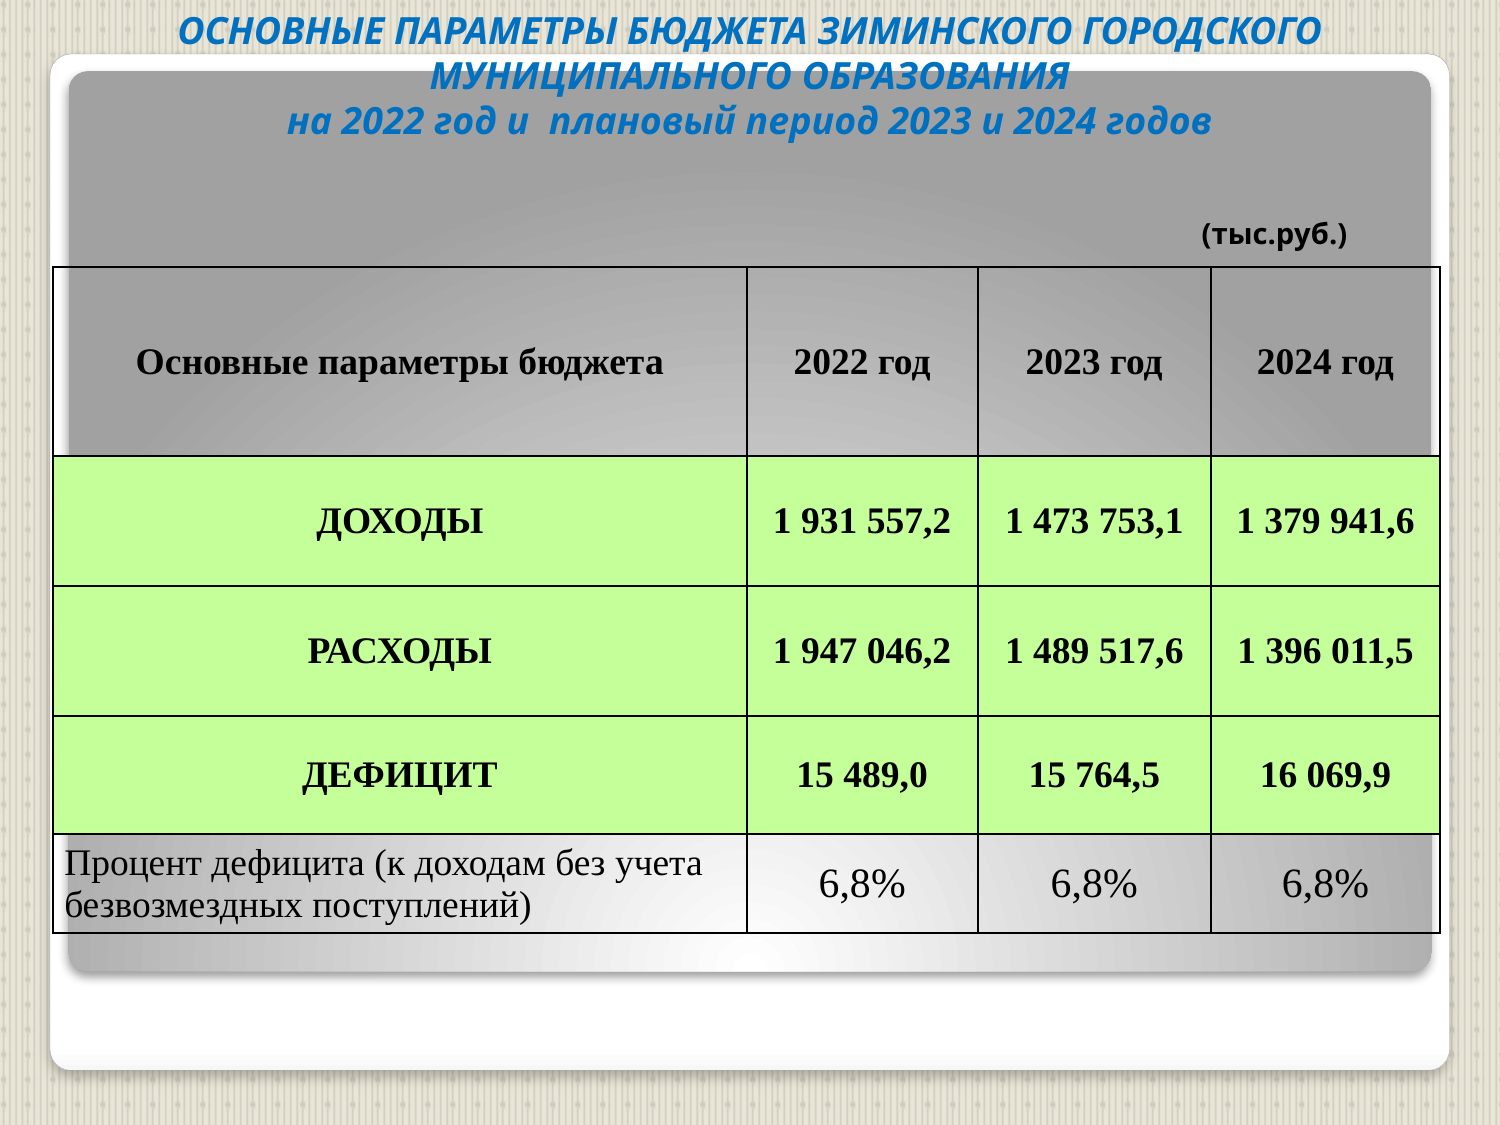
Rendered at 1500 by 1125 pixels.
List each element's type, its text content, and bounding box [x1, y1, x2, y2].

table_cell 1 473 753,1 [979, 457, 1210, 585]
text_box (тыс.руб.) [1186, 207, 1473, 258]
text_box ОСНОВНЫЕ ПАРАМЕТРЫ БЮДЖЕТА ЗИМИНСКОГО ГОРОДСКОГО МУНИЦИПАЛЬНОГО ОБРАЗОВАНИЯ на 2022 год и плановый период 2023 и 2024 годов [0, 0, 1500, 150]
table_cell 1 931 557,2 [748, 457, 977, 585]
table_cell 1 947 046,2 [748, 587, 977, 715]
table_header Основные параметры бюджета [54, 268, 746, 455]
table_cell 15 764,5 [979, 717, 1210, 833]
table_cell ДЕФИЦИТ [54, 717, 746, 833]
table_cell 6,8% [979, 835, 1210, 932]
table_cell 15 489,0 [748, 717, 977, 833]
table_cell 1 489 517,6 [979, 587, 1210, 715]
table_cell ДОХОДЫ [54, 457, 746, 585]
table_cell 6,8% [748, 835, 977, 932]
table_cell 6,8% [1212, 835, 1439, 932]
table_header 2023 год [979, 268, 1210, 455]
table_cell 1 379 941,6 [1212, 457, 1439, 585]
table_cell Процент дефицита (к доходам без учета безвозмездных поступлений) [54, 835, 746, 932]
table_header 2022 год [748, 268, 977, 455]
table_cell 16 069,9 [1212, 717, 1439, 833]
table_header 2024 год [1212, 268, 1439, 455]
table_cell РАСХОДЫ [54, 587, 746, 715]
table_cell 1 396 011,5 [1212, 587, 1439, 715]
